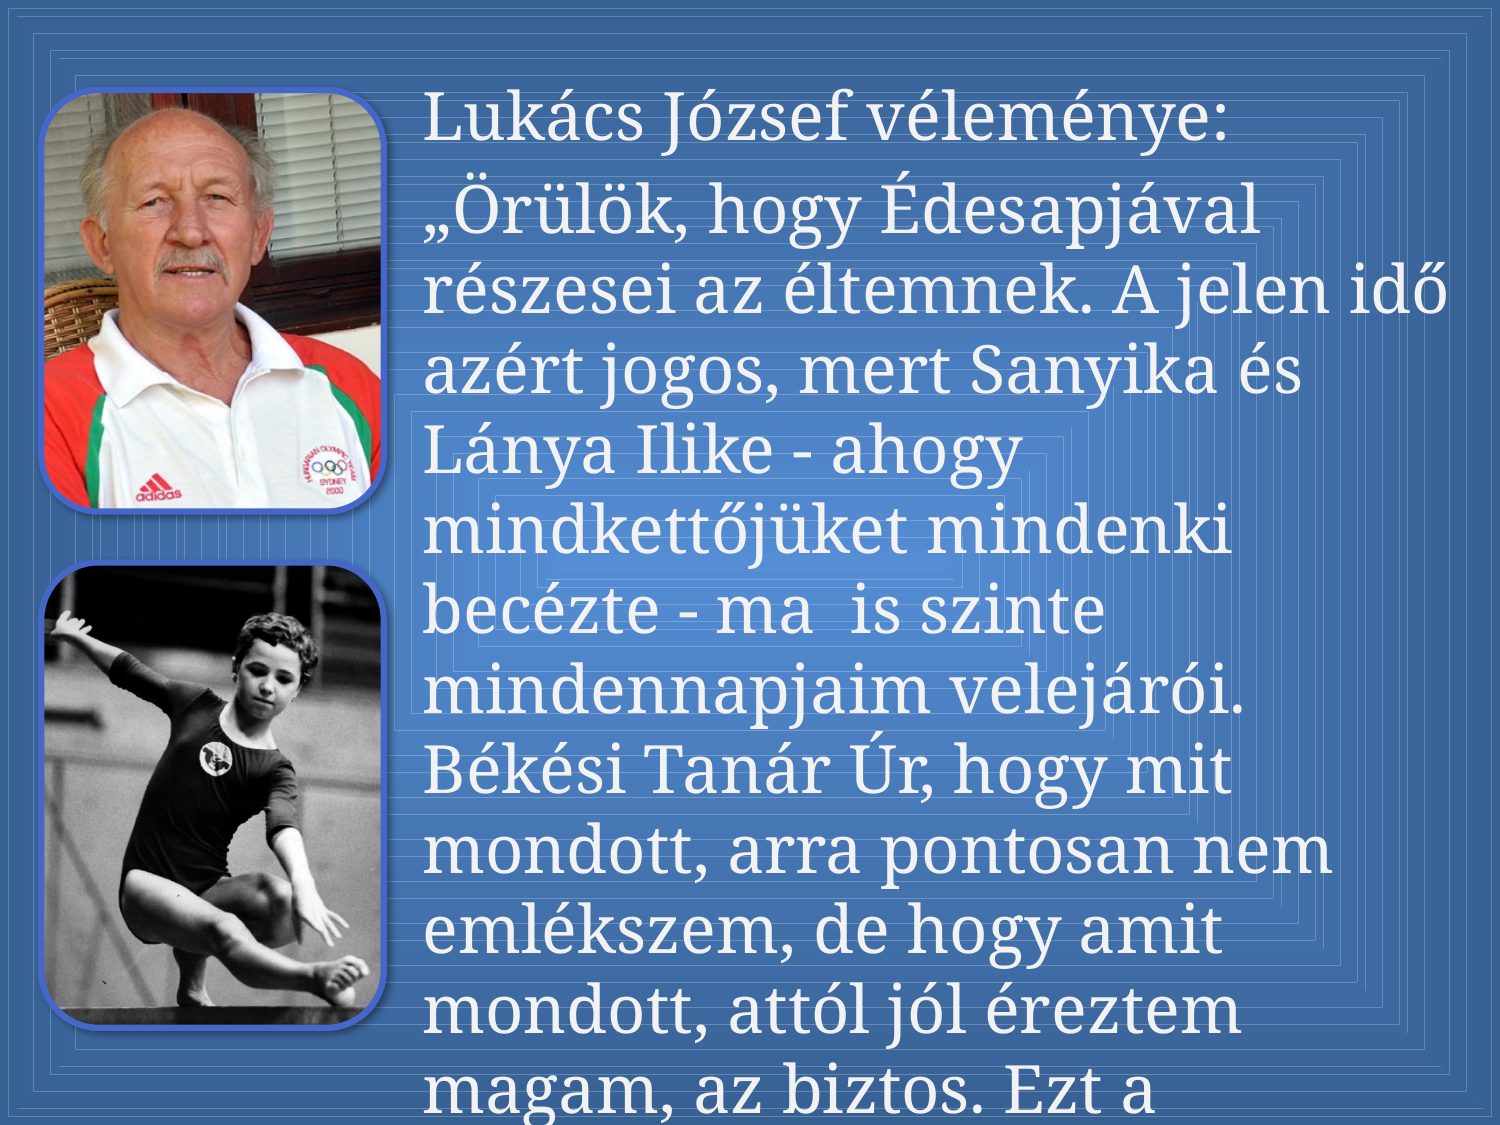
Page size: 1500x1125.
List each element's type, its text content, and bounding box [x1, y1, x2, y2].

picture [41, 89, 385, 512]
picture [40, 562, 384, 1029]
list Lukács József véleménye: „Örülök, hogy Édesapjával részesei az éltemnek. A jelen idő azért jogos, mert Sanyika és Lánya Ilike - ahogy mindkettőjüket mindenki becézte - ma is szinte mindennapjaim velejárói. Békési Tanár Úr, hogy mit mondott, arra pontosan nem emlékszem, de hogy amit mondott, attól jól éreztem magam, az biztos. Ezt a tudományt ma is tanulom. [407, 66, 1471, 1083]
